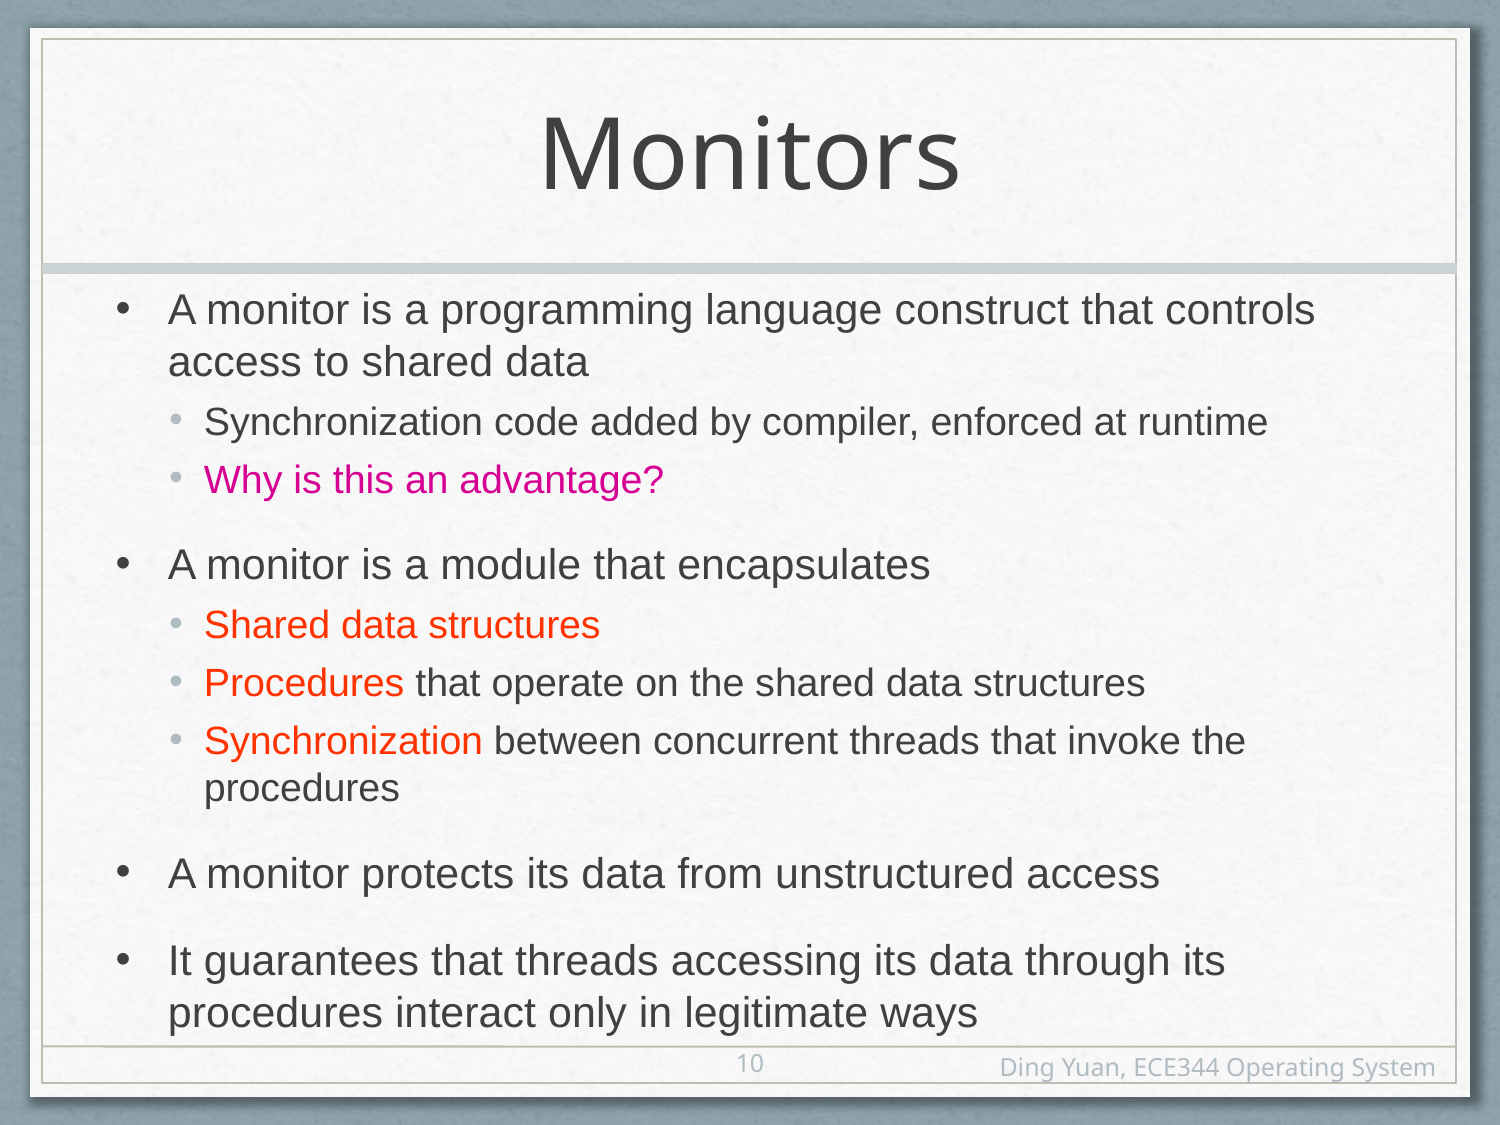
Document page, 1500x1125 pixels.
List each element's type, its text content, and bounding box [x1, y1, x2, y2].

slide_number 10 [687, 1050, 813, 1088]
picture [30, 28, 1470, 1097]
footer Ding Yuan, ECE344 Operating System [977, 1045, 1453, 1088]
list A monitor is a programming language construct that controls access to shared data Synchronization code added by compiler, enforced at runtime Why is this an advantage? A monitor is a module that encapsulates Shared data structures Procedures that operate on the shared data structures Synchronization between concurrent threads that invoke the procedures A monitor protects its data from unstructured access It guarantees that threads accessing its data through its procedures interact only in legitimate ways [100, 274, 1401, 1050]
title Monitors [147, 40, 1353, 260]
